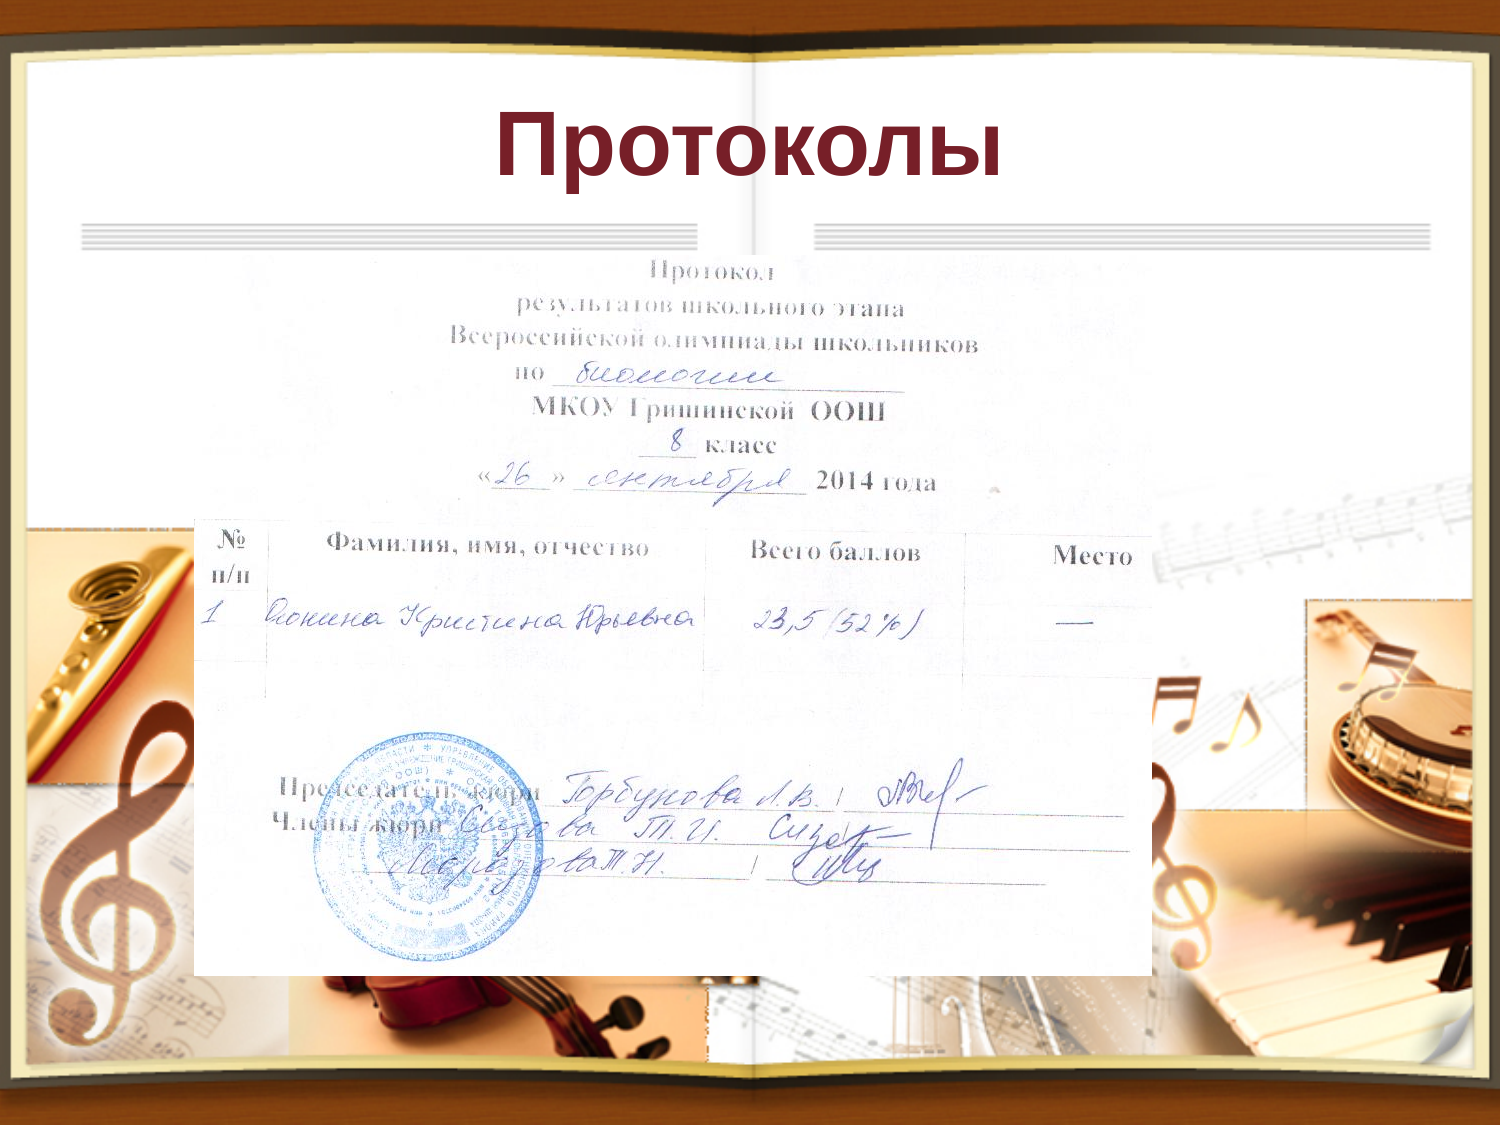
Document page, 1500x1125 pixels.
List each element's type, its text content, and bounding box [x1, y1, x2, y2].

picture [0, 0, 1500, 1125]
title Протоколы [75, 45, 1425, 233]
